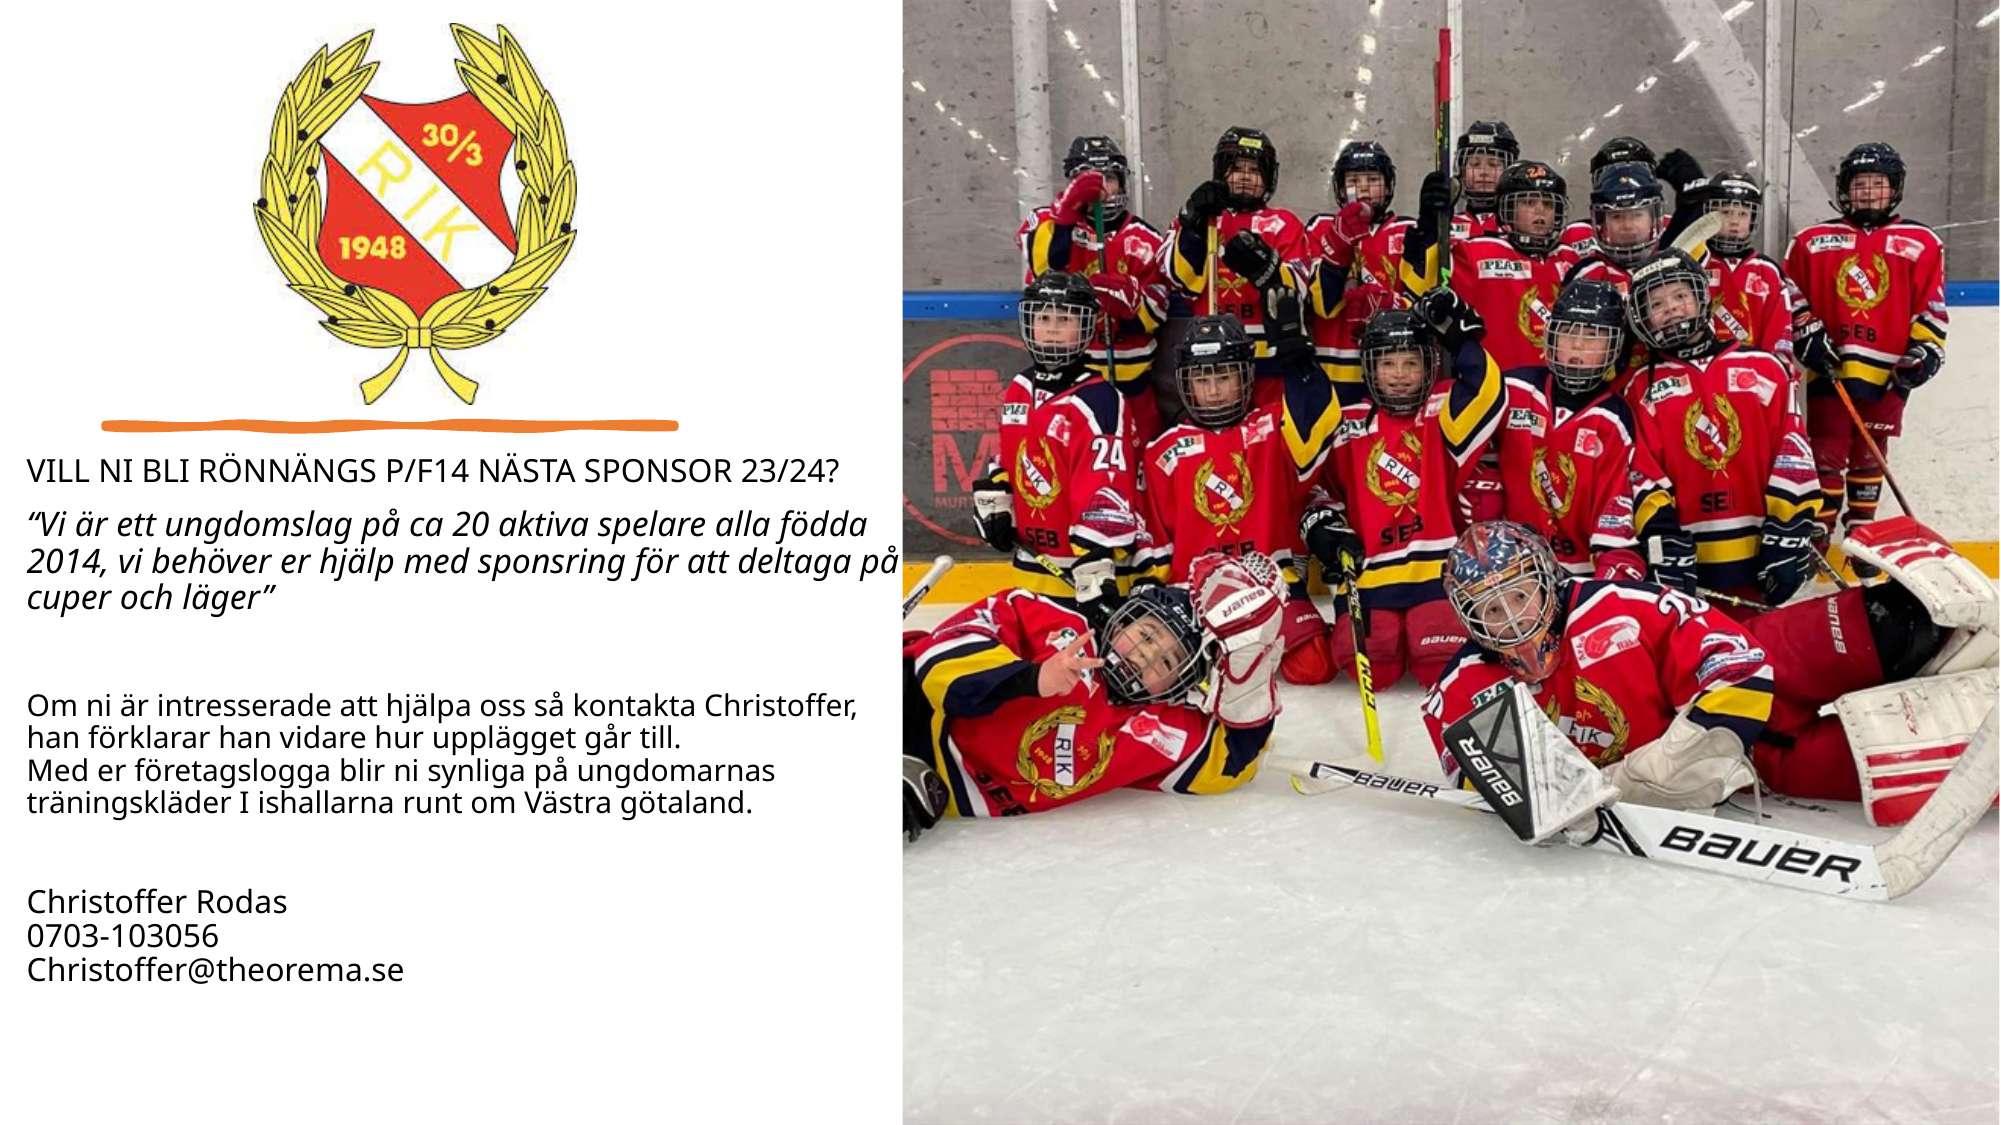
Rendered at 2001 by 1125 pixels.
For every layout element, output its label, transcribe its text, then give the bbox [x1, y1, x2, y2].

list VILL NI BLI RÖNNÄNGS P/F14 NÄSTA SPONSOR 23/24? “Vi är ett ungdomslag på ca 20 aktiva spelare alla födda 2014, vi behöver er hjälp med sponsring för att deltaga på cuper och läger” Om ni är intresserade att hjälpa oss så kontakta Christoffer, han förklarar han vidare hur upplägget går till. Med er företagslogga blir ni synliga på ungdomarnas träningskläder I ishallarna runt om Västra götaland. Christoffer Rodas 0703-103056 Christoffer@theorema.se [11, 447, 902, 1007]
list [902, 0, 2000, 1125]
text_box [0, 0, 902, 1125]
text_box [103, 421, 676, 431]
picture [253, 23, 577, 405]
